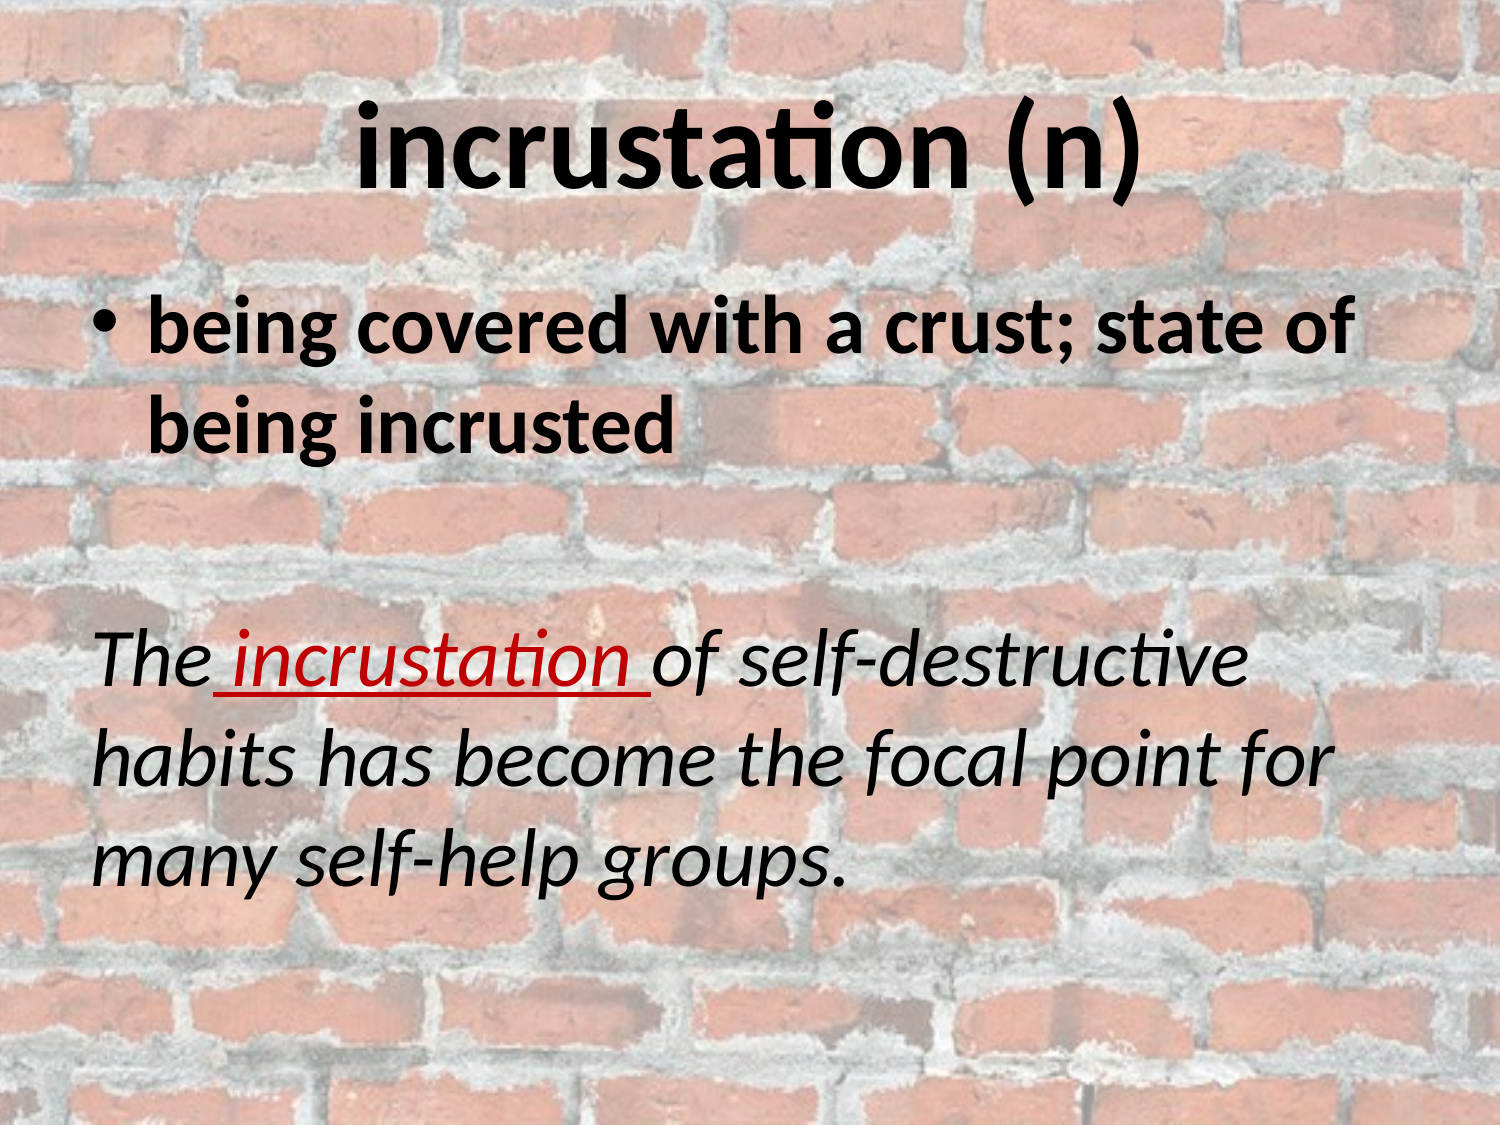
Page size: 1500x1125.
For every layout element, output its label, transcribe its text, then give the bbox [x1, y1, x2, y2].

title incrustation (n) [75, 45, 1425, 233]
list being covered with a crust; state of being incrusted The incrustation of self-destructive habits has become the focal point for many self-help groups. [75, 262, 1425, 1005]
